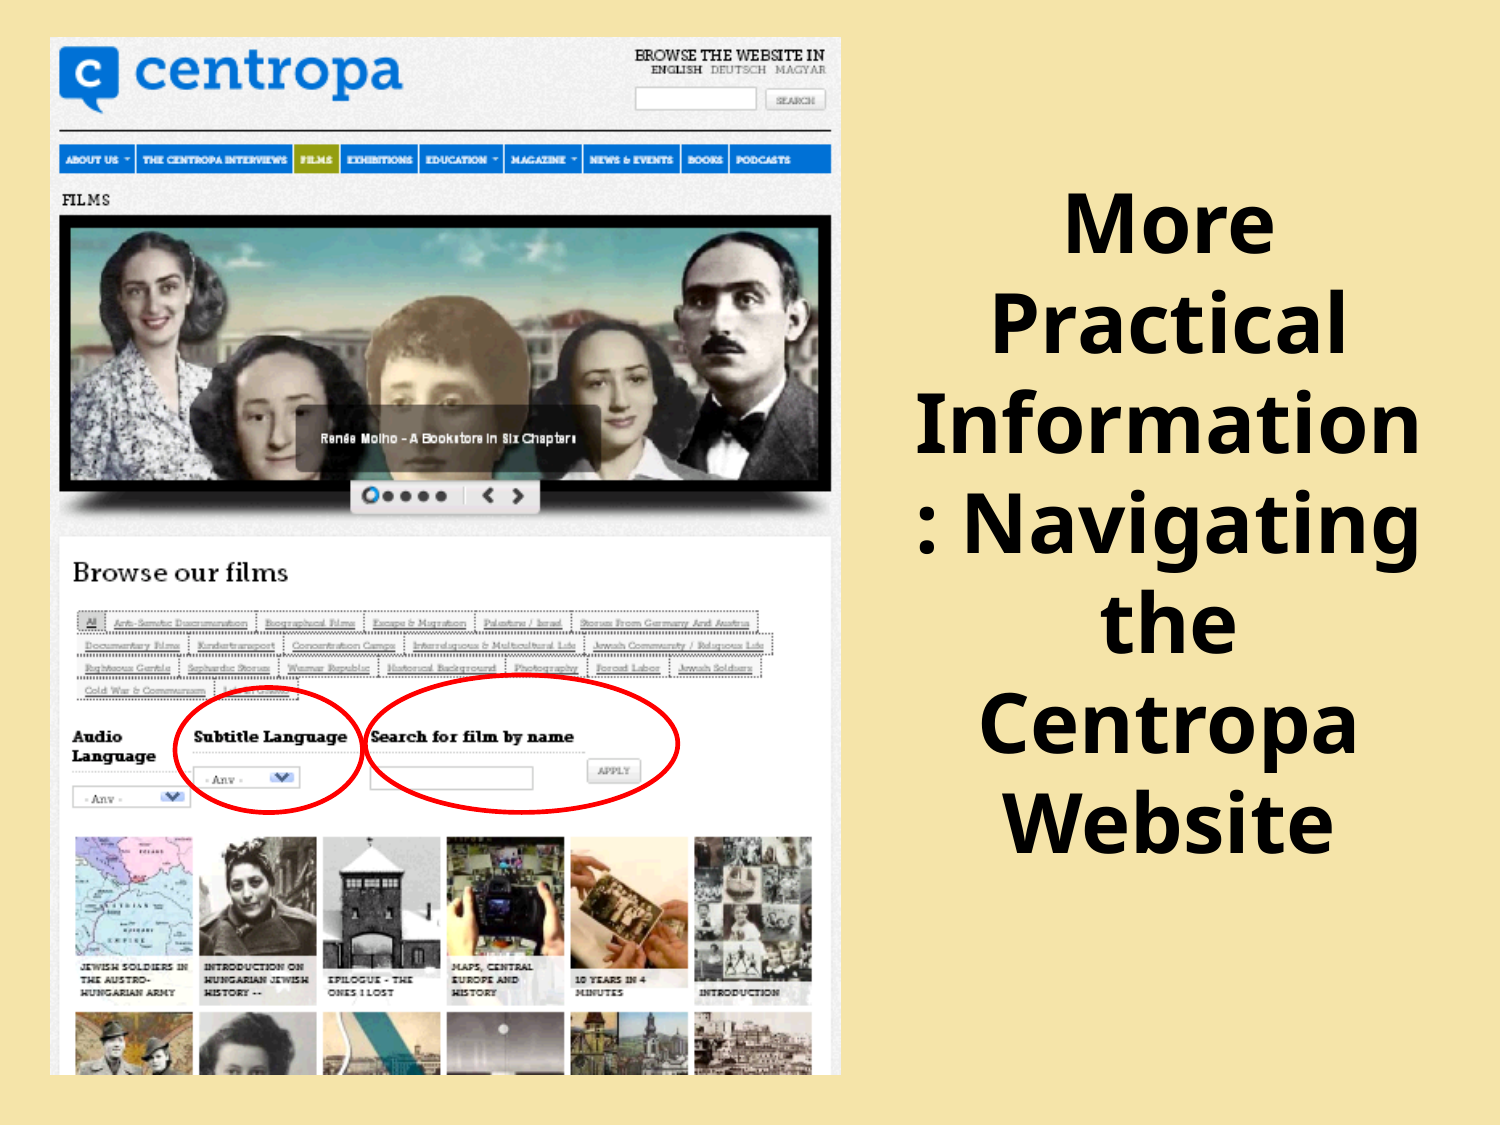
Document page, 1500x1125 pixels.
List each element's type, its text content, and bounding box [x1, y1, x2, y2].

picture [49, 37, 841, 1076]
text_box More Practical Information: Navigating the Centropa Website [894, 162, 1445, 878]
